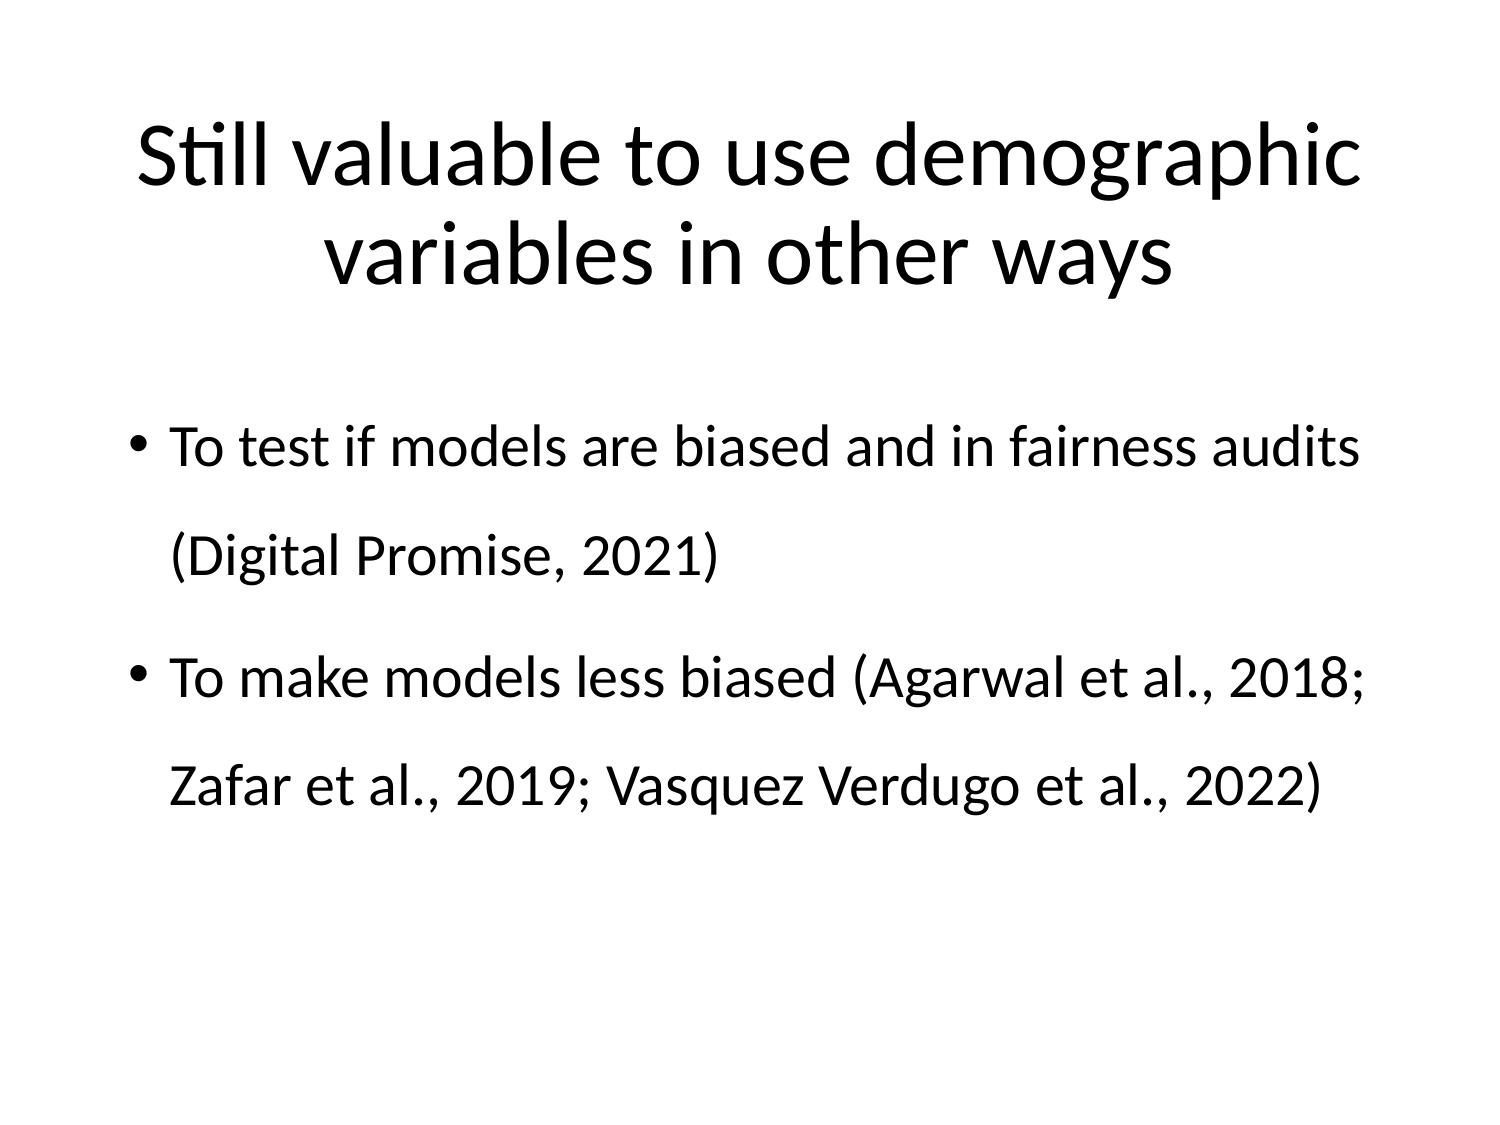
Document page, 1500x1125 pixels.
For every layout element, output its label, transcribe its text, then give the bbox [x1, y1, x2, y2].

title Still valuable to use demographic variables in other ways [103, 99, 1397, 312]
list To test if models are biased and in fairness audits (Digital Promise, 2021) To make models less biased (Agarwal et al., 2018; Zafar et al., 2019; Vasquez Verdugo et al., 2022) [103, 365, 1397, 901]
